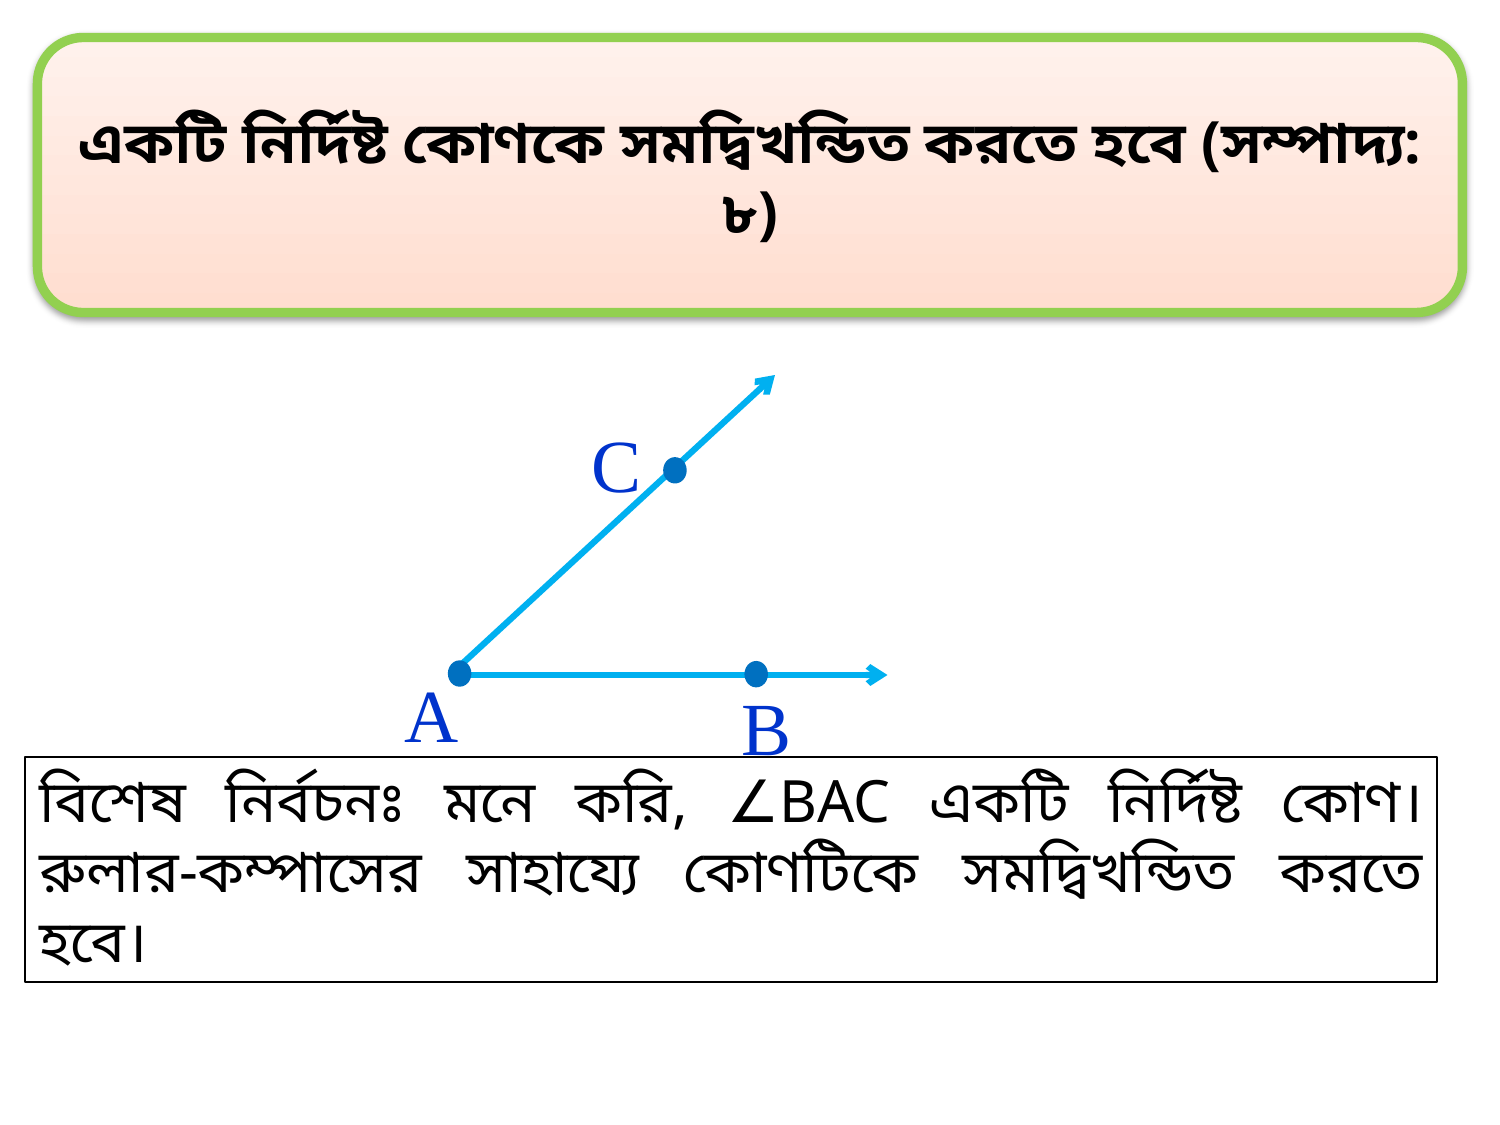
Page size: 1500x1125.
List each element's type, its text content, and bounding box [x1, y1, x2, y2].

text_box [374, 374, 888, 776]
text_box বিশেষ নির্বচনঃ মনে করি, ∠BAC একটি নির্দিষ্ট কোণ। রুলার-কম্পাসের সাহায্যে কোণটিকে সমদ্বিখন্ডিত করতে হবে। [24, 756, 1438, 982]
text_box একটি নির্দিষ্ট কোণকে সমদ্বিখন্ডিত করতে হবে (সম্পাদ্য: ৮) [36, 36, 1464, 314]
